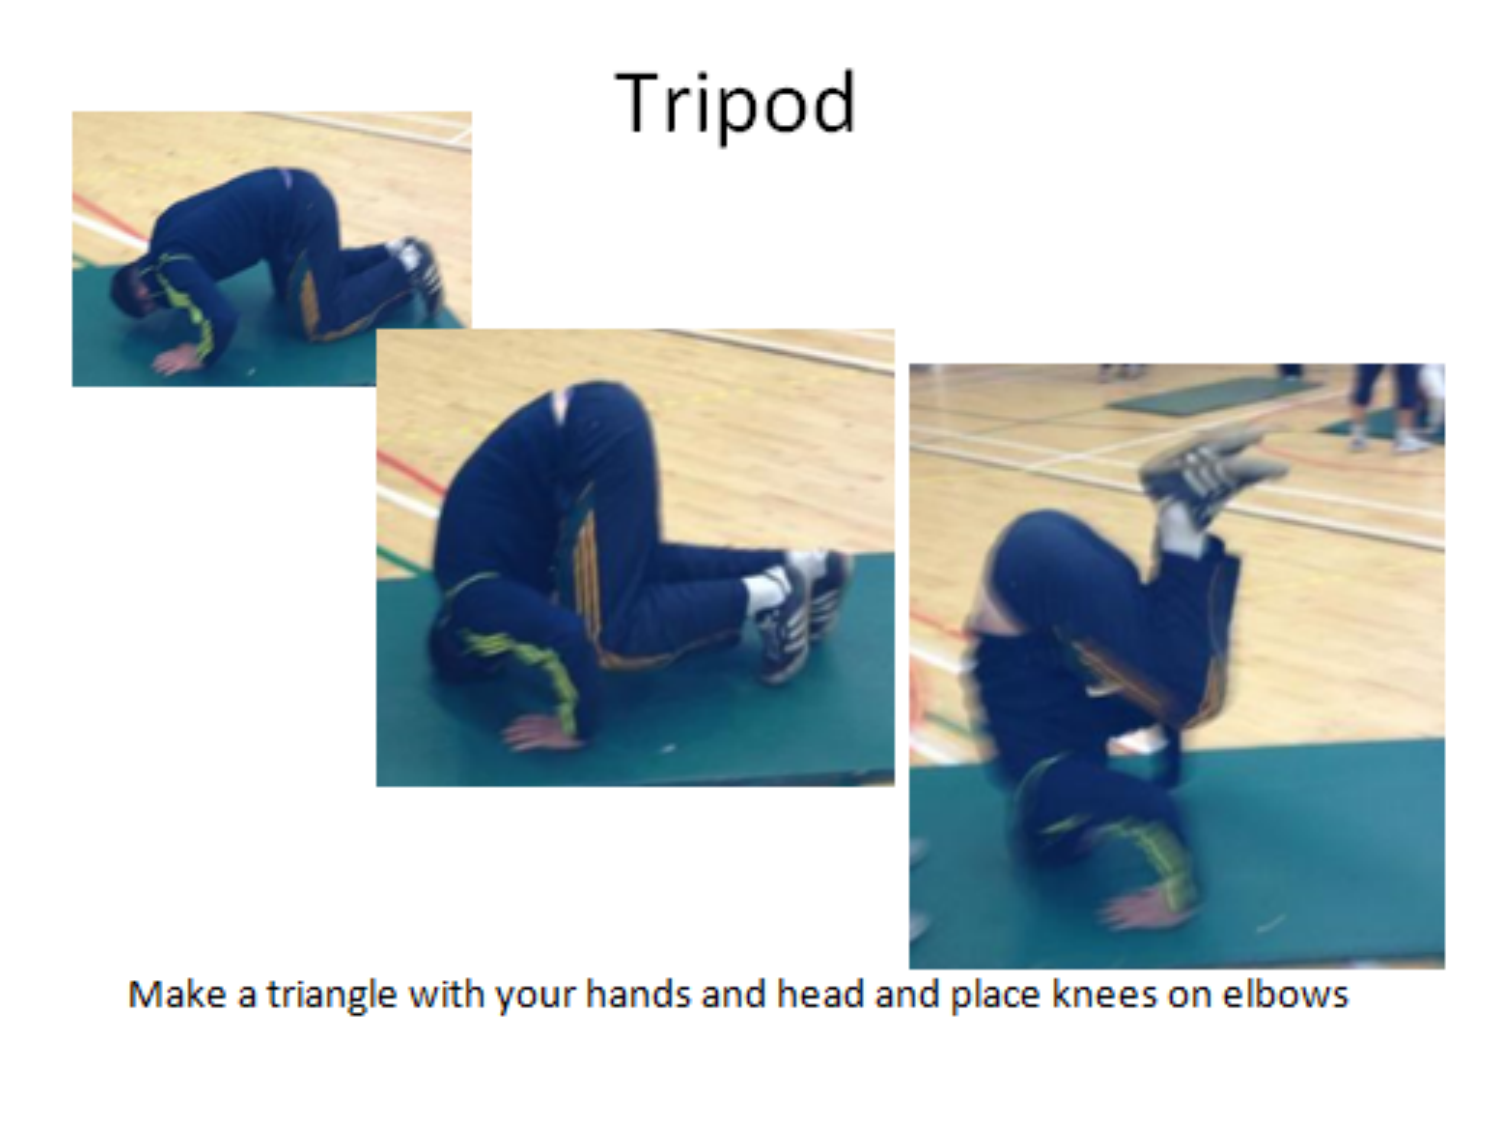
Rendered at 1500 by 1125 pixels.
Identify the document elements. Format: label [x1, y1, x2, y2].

list [49, 37, 1476, 1040]
